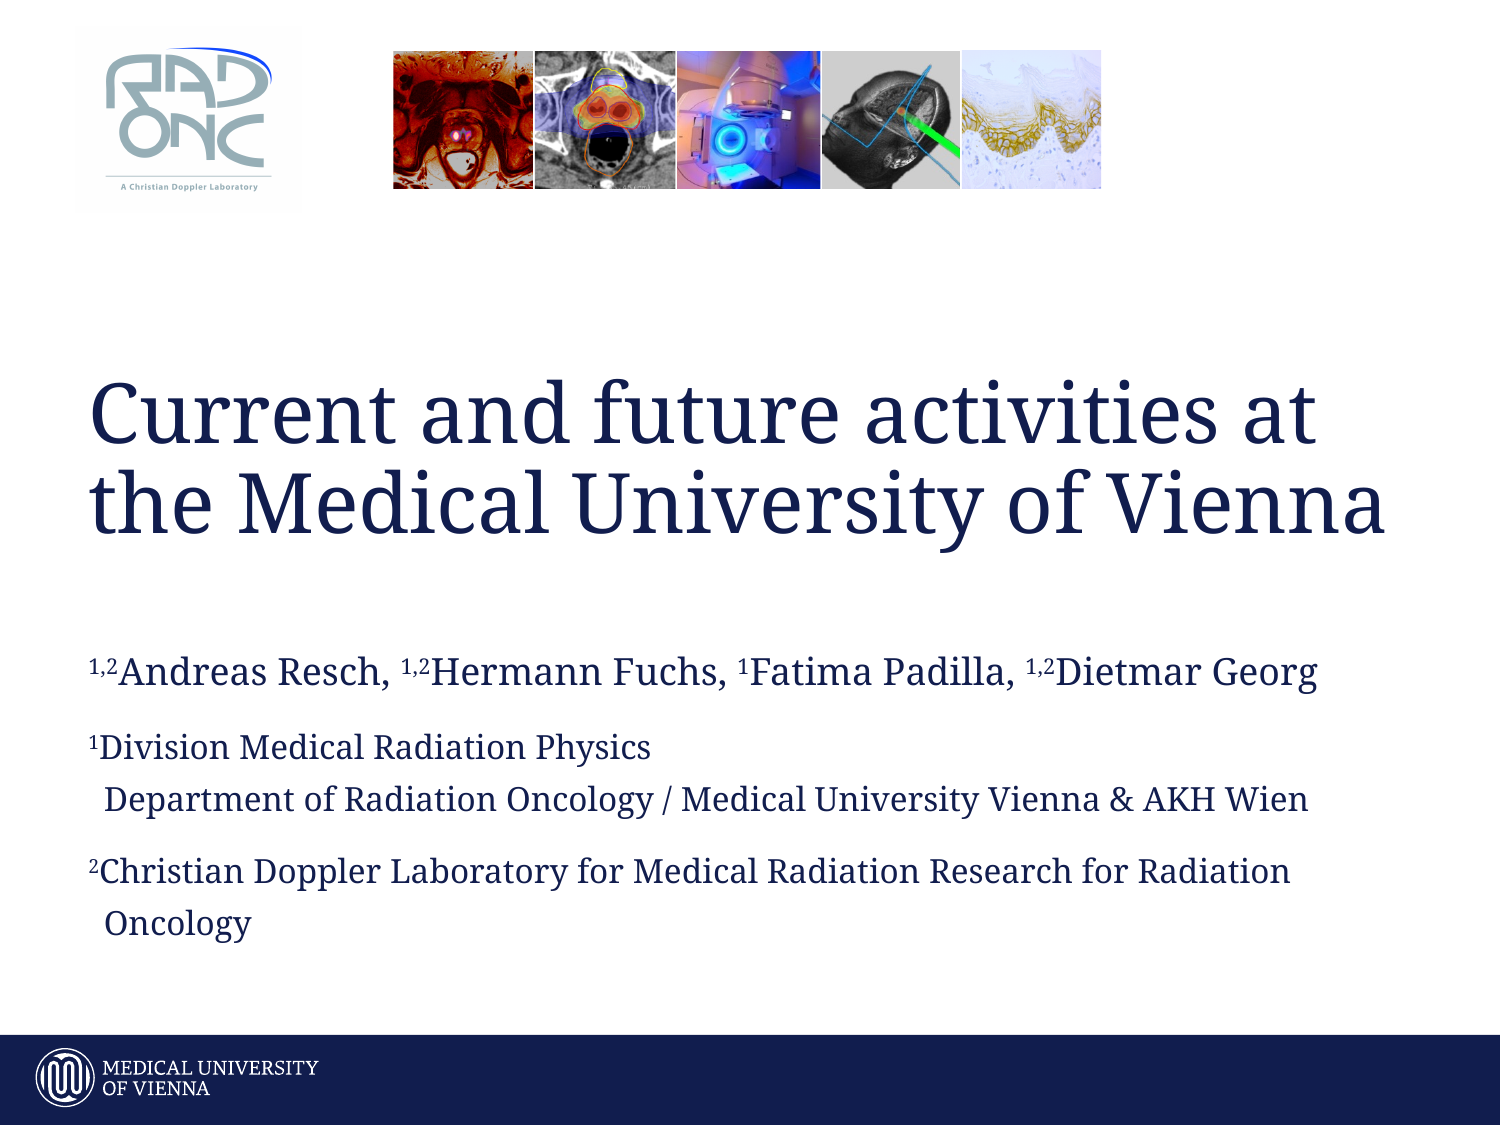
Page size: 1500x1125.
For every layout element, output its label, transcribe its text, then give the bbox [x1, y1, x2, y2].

picture [677, 51, 821, 189]
picture [822, 51, 960, 189]
picture [393, 51, 533, 189]
subtitle 1,2Andreas Resch, 1,2Hermann Fuchs, 1Fatima Padilla, 1,2Dietmar Georg 1Division Medical Radiation Physics Department of Radiation Oncology / Medical University Vienna & AKH Wien 2Christian Doppler Laboratory for Medical Radiation Research for Radiation Oncology [88, 627, 1397, 1025]
picture [534, 51, 676, 189]
title Current and future activities at the Medical University of Vienna [88, 220, 1397, 552]
picture [75, 26, 302, 213]
picture [961, 50, 1102, 189]
